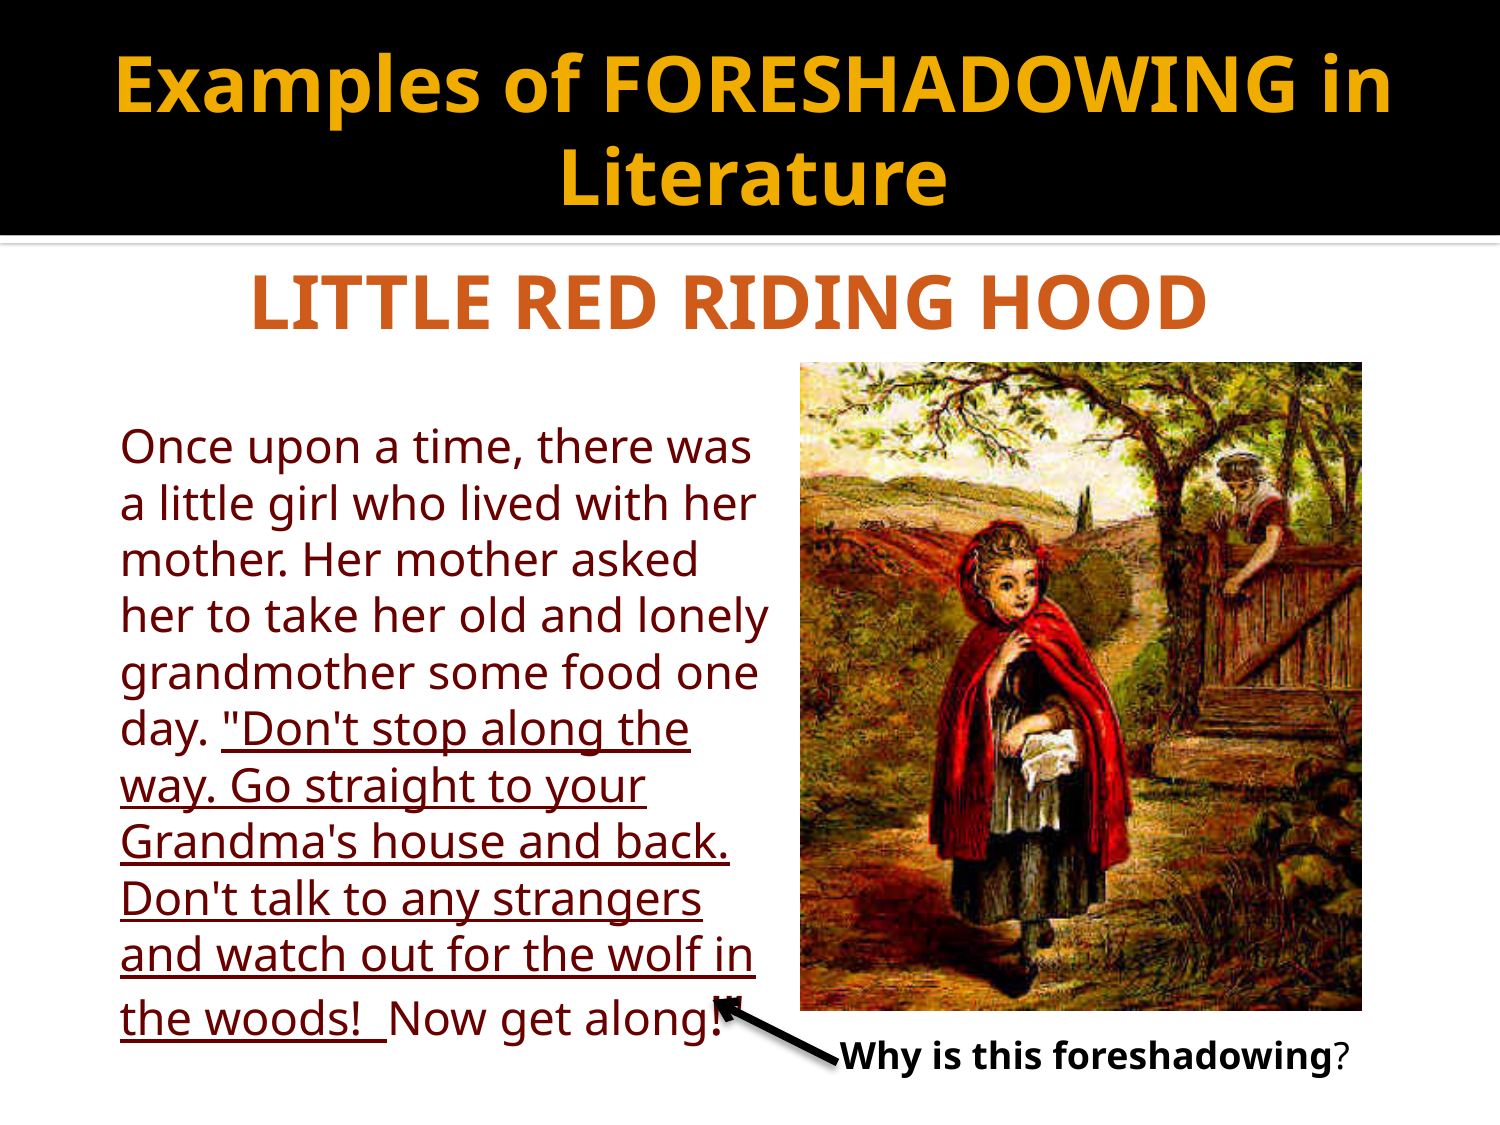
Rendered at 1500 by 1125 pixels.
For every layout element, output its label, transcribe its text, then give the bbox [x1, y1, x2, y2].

text_box Why is this foreshadowing? [825, 1024, 1375, 1085]
list Once upon a time, there was a little girl who lived with her mother. Her mother asked her to take her old and lonely grandmother some food one day. "Don't stop along the way. Go straight to your Grandma's house and back. Don't talk to any strangers and watch out for the wolf in the woods! Now get along!" [37, 401, 788, 1075]
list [799, 362, 1362, 1011]
title Examples of FORESHADOWING in Literature [75, 24, 1425, 231]
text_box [712, 999, 838, 1063]
list Little Red riding hood [225, 237, 1363, 355]
